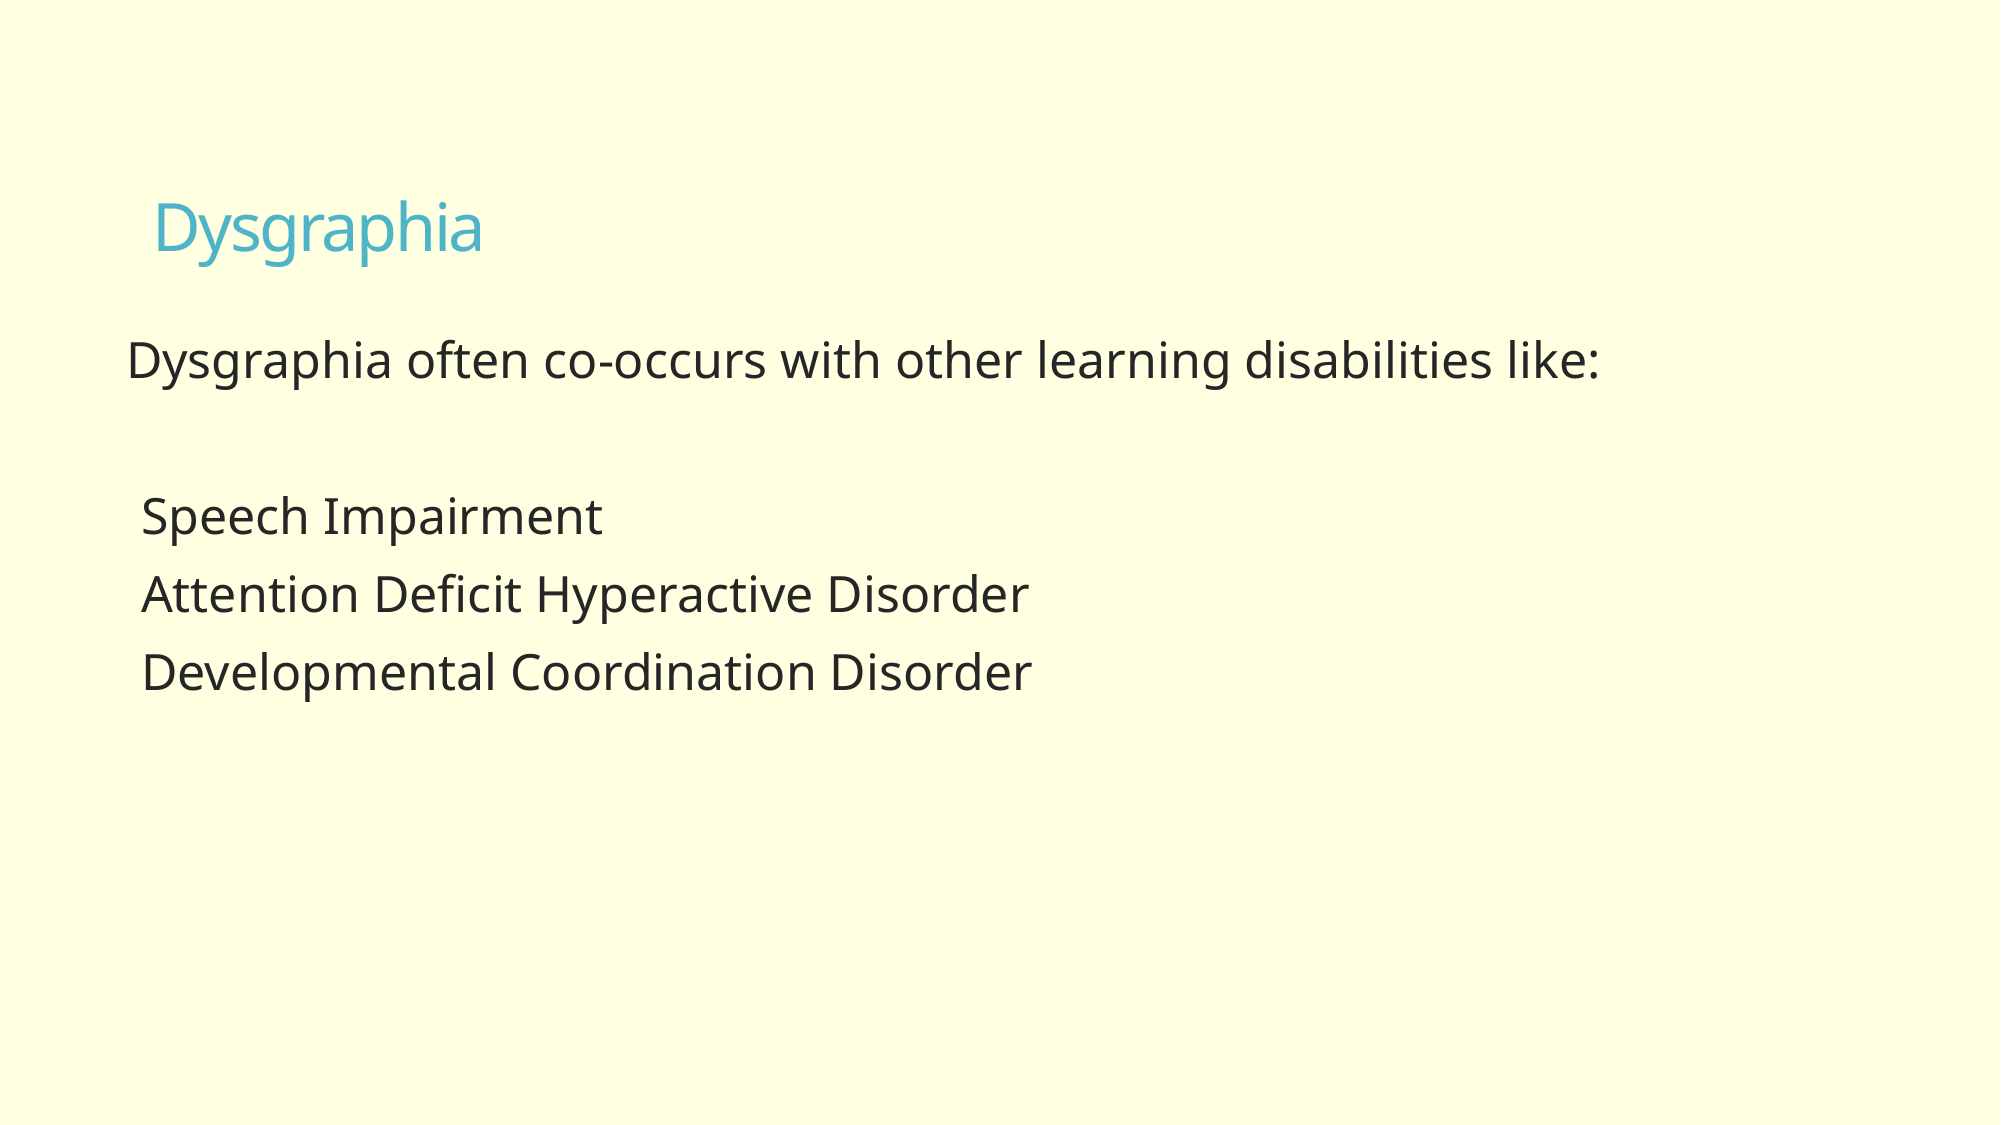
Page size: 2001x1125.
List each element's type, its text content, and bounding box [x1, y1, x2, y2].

title Dysgraphia [137, 125, 1888, 338]
list Dysgraphia often co-occurs with other learning disabilities like: Speech Impairment Attention Deficit Hyperactive Disorder Developmental Coordination Disorder [111, 329, 1876, 948]
